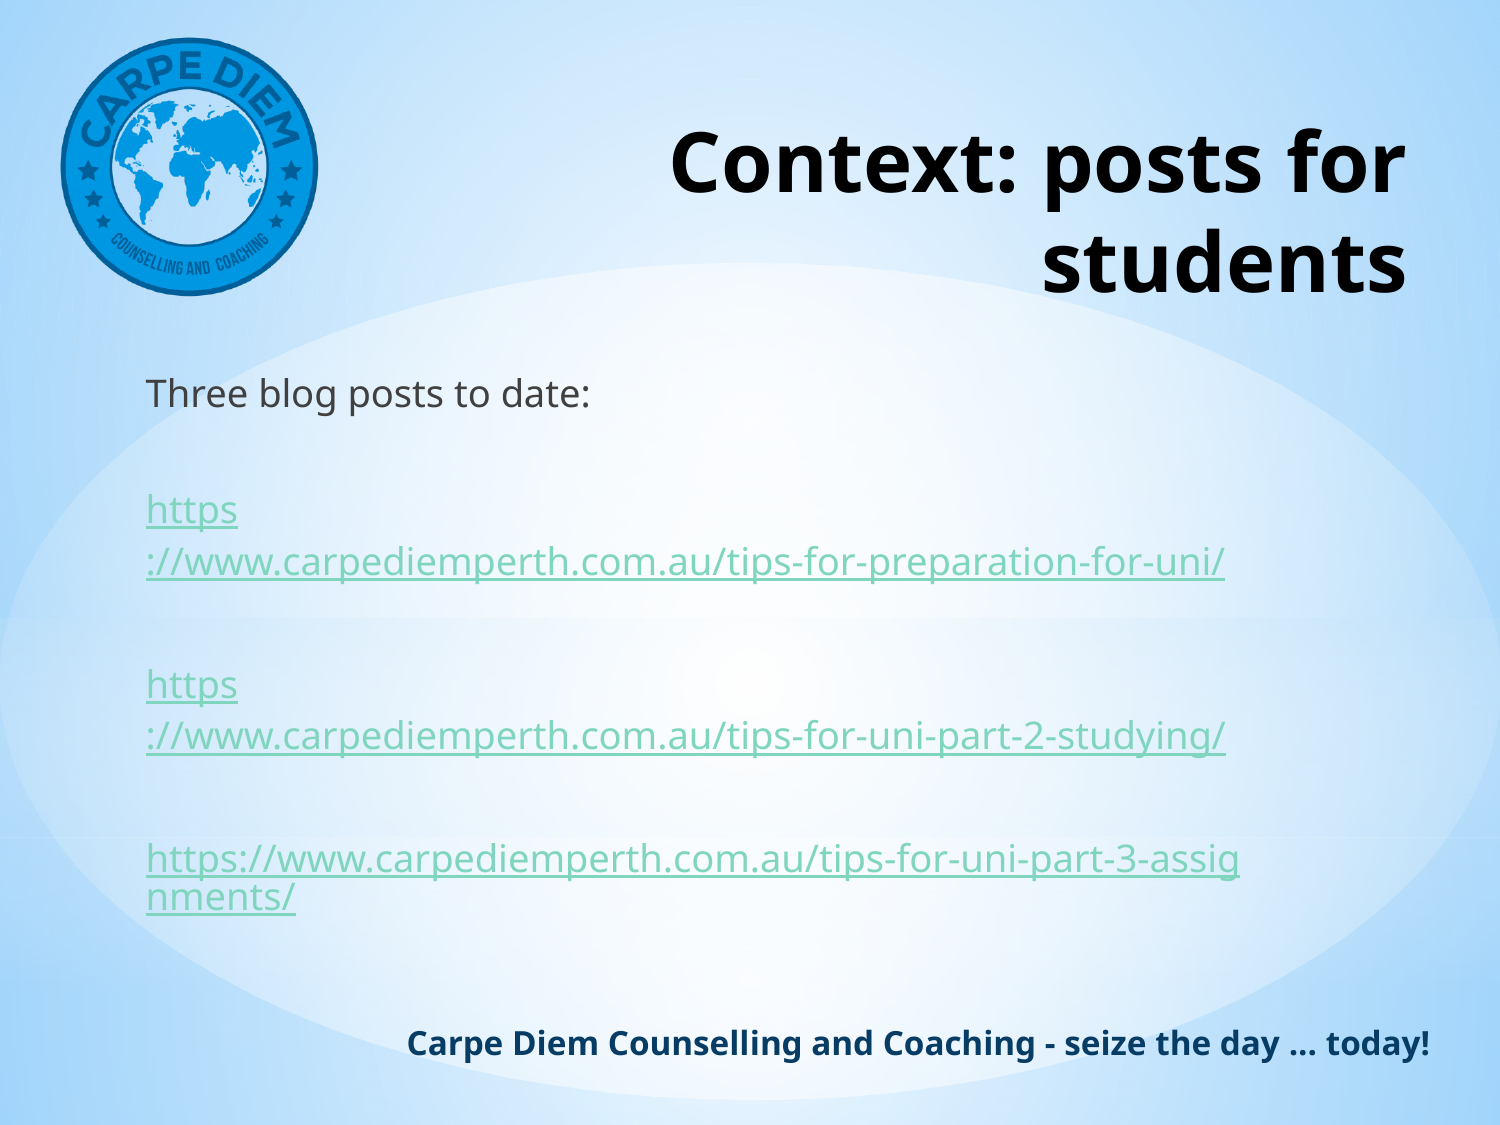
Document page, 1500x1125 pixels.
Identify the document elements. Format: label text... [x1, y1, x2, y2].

list Three blog posts to date: https://www.carpediemperth.com.au/tips-for-preparation-for-uni/ https://www.carpediemperth.com.au/tips-for-uni-part-2-studying/ https://www.carpediemperth.com.au/tips-for-uni-part-3-assignments/ [123, 361, 1257, 932]
picture [52, 30, 326, 303]
footer Carpe Diem Counselling and Coaching - seize the day ... today! [348, 1012, 1447, 1073]
title Context: posts for students [329, 101, 1424, 290]
